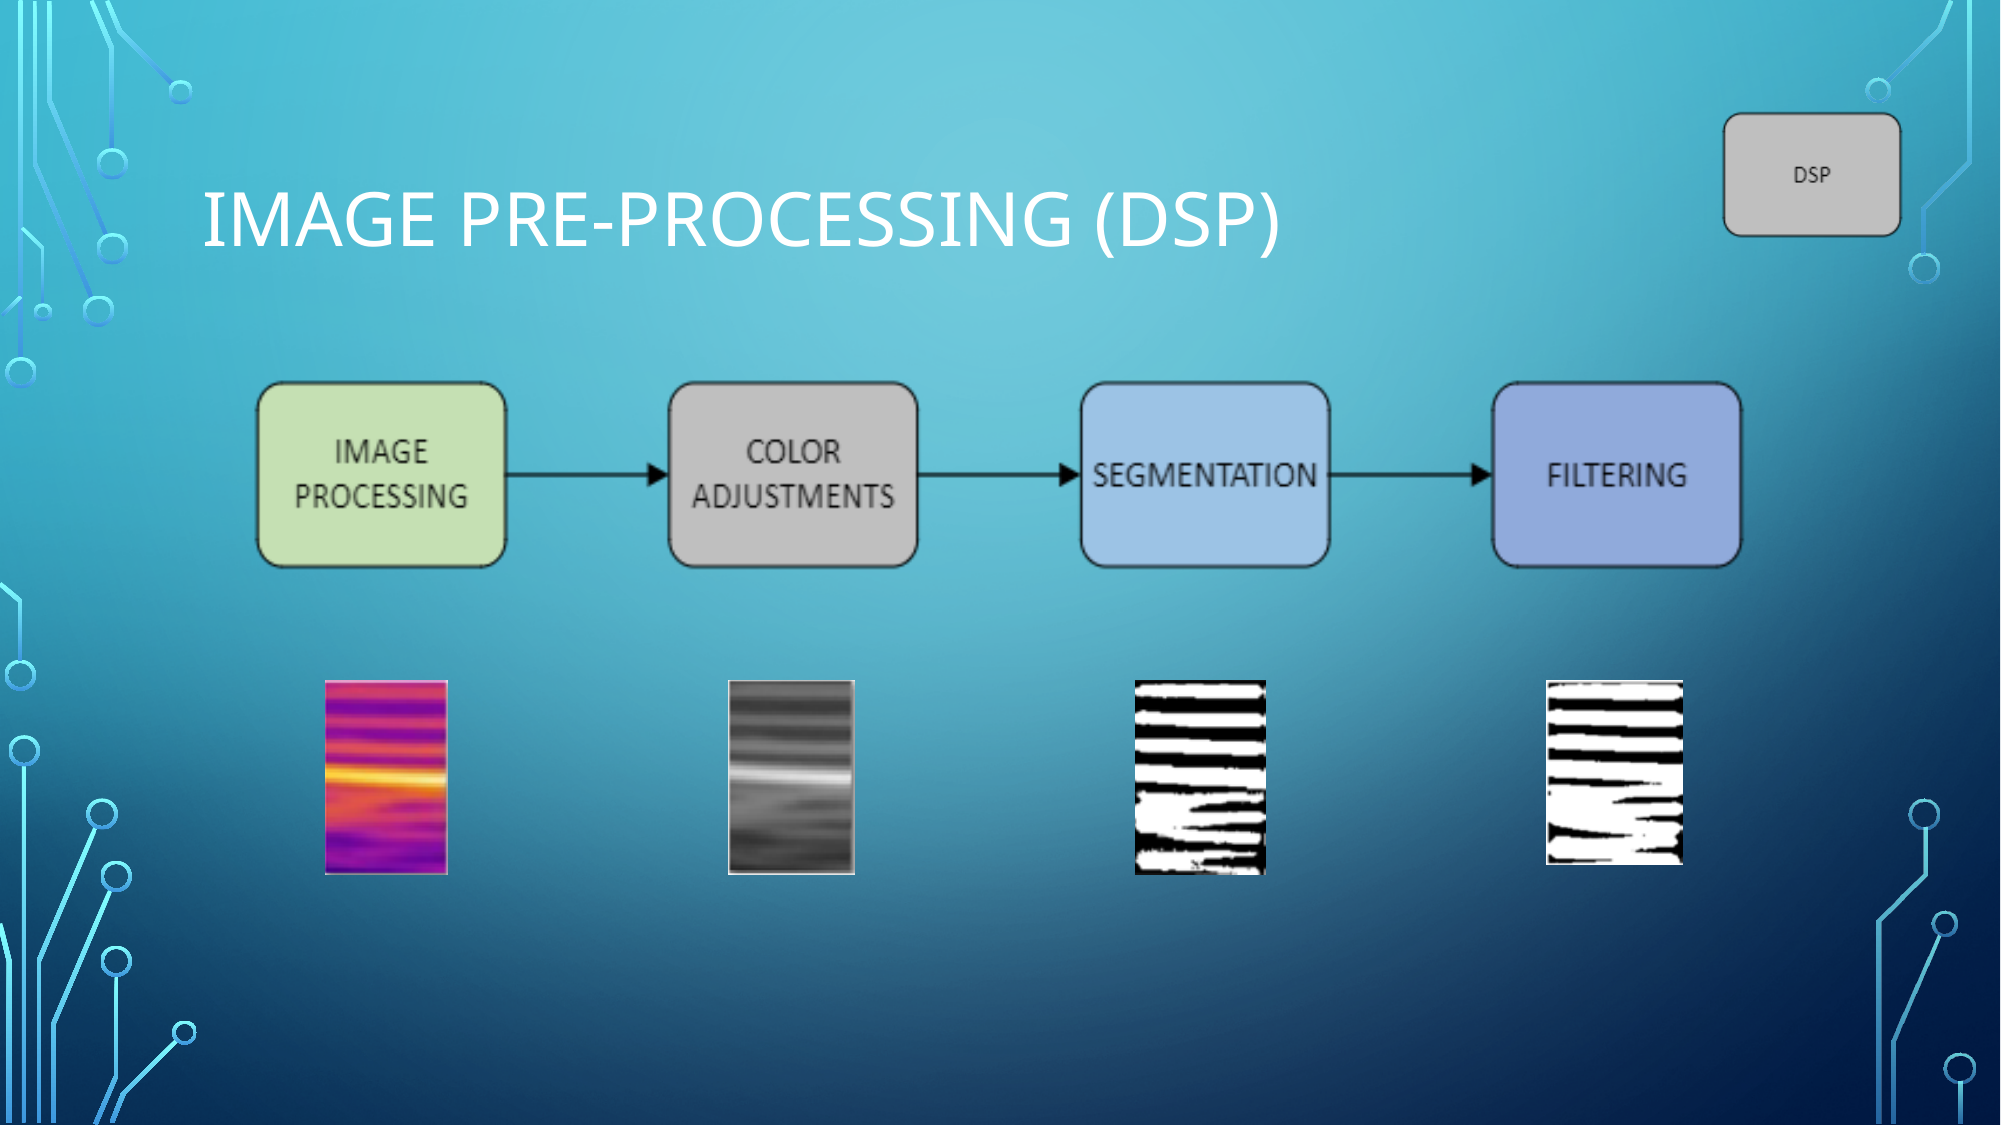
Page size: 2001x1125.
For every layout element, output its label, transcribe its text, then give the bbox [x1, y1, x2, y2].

picture [727, 680, 855, 875]
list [164, 372, 1836, 580]
picture [1712, 105, 1912, 244]
picture [325, 680, 448, 875]
picture [1546, 680, 1683, 865]
title Image Pre-processing (DSP) [187, 101, 1813, 344]
picture [1135, 680, 1267, 875]
